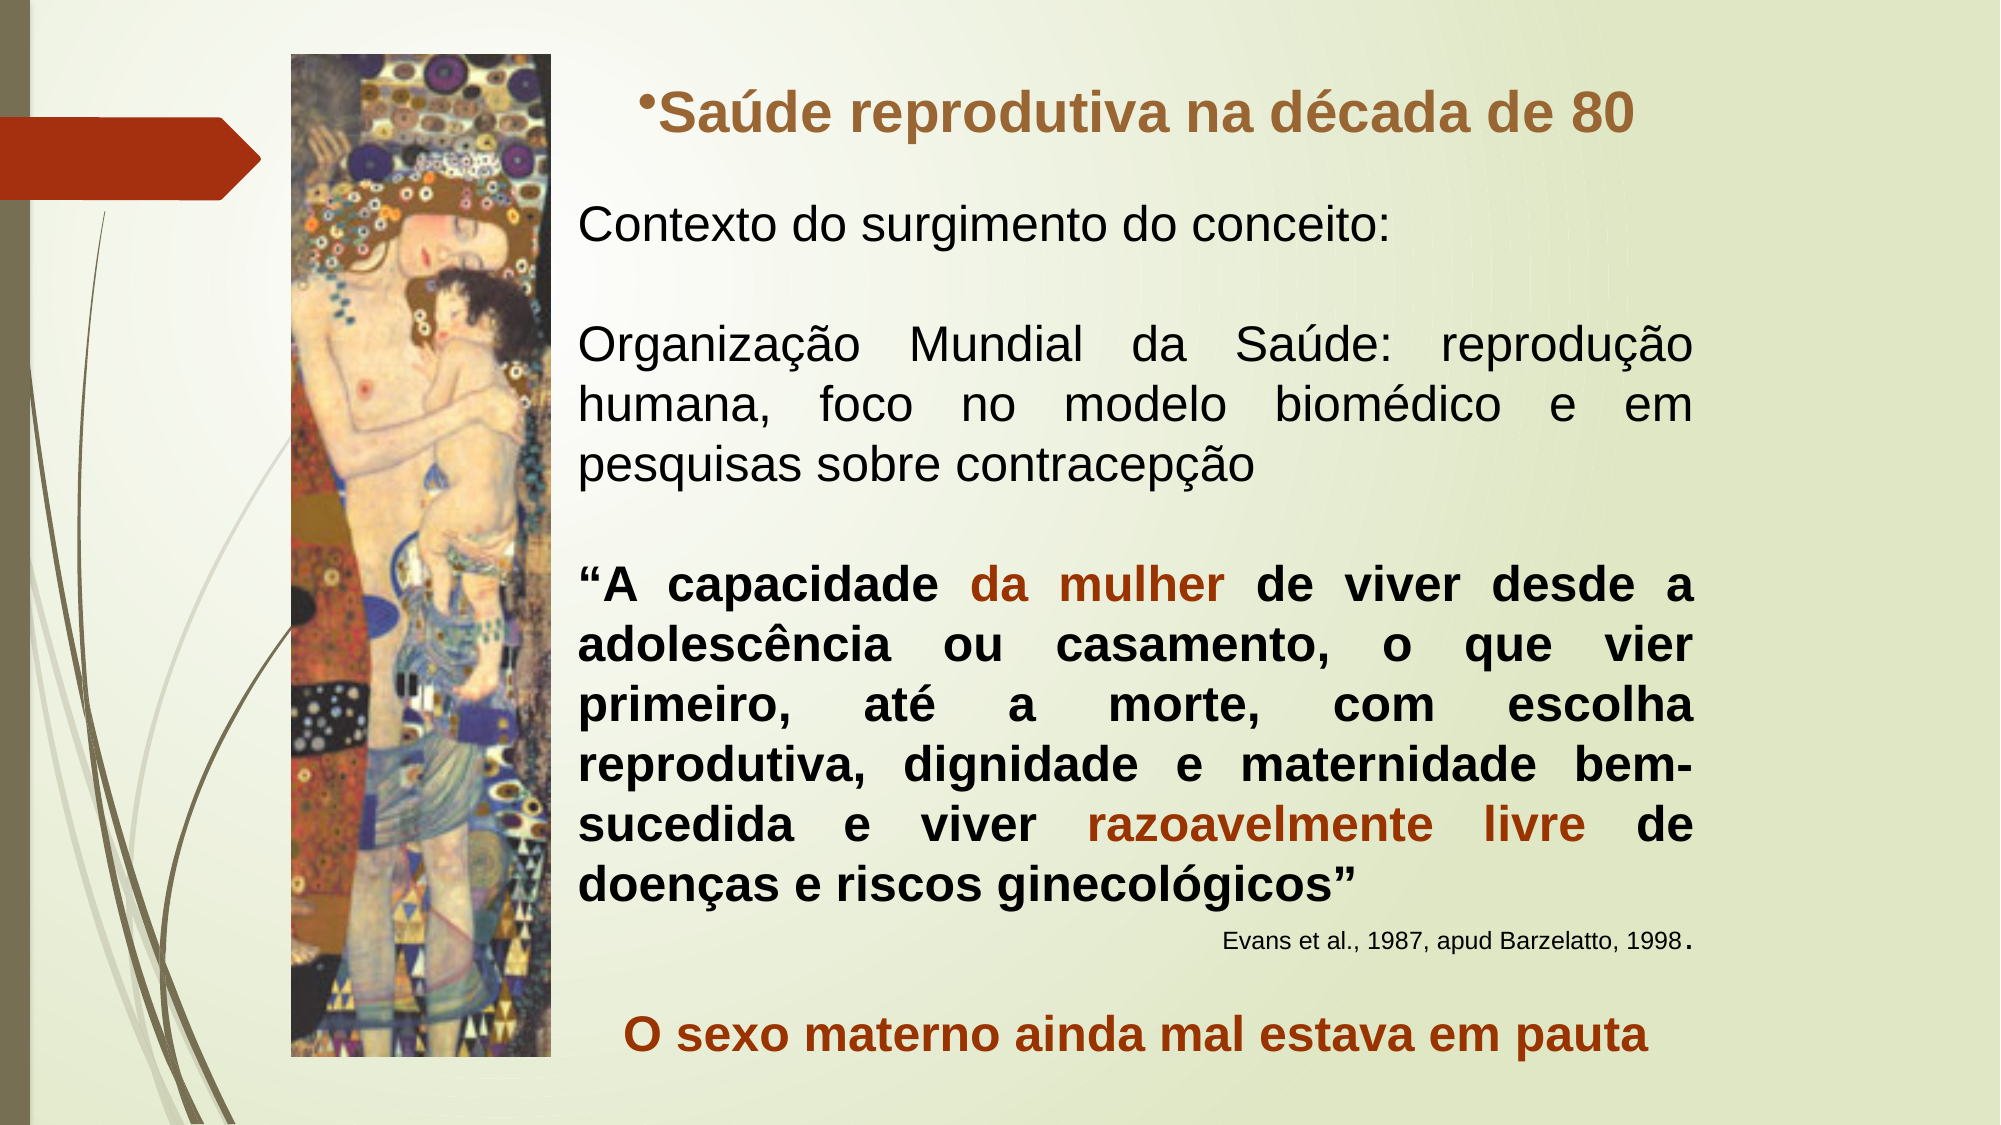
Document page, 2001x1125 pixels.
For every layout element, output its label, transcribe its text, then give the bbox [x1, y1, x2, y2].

text_box Contexto do surgimento do conceito: Organização Mundial da Saúde: reprodução humana, foco no modelo biomédico e em pesquisas sobre contracepção “A capacidade da mulher de viver desde a adolescência ou casamento, o que vier primeiro, até a morte, com escolha reprodutiva, dignidade e maternidade bem-sucedida e viver razoavelmente livre de doenças e riscos ginecológicos” Evans et al., 1987, apud Barzelatto, 1998. O sexo materno ainda mal estava em pauta [563, 184, 1709, 1070]
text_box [290, 54, 552, 1057]
text_box Saúde reprodutiva na década de 80 [622, 66, 1653, 152]
